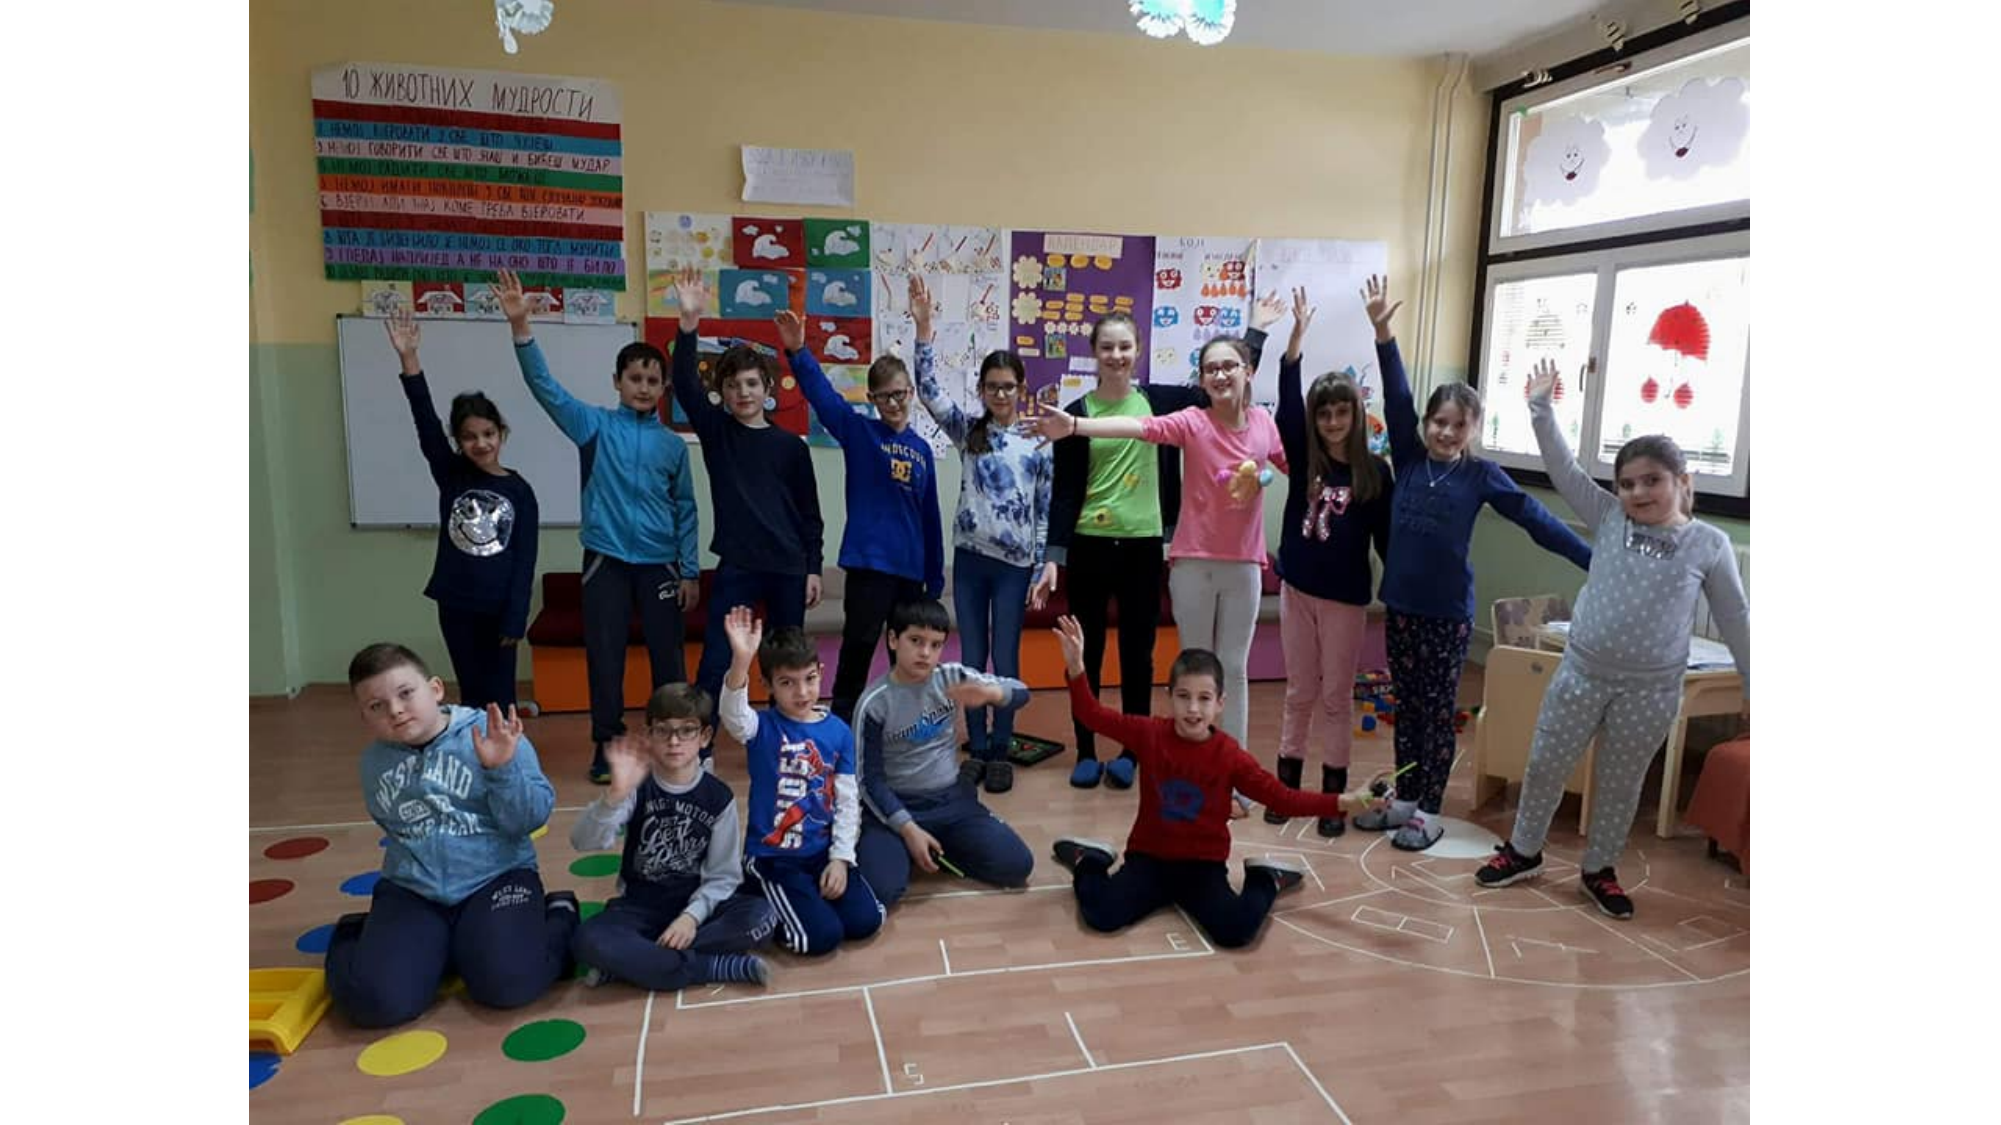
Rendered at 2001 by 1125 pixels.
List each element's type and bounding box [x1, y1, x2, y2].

picture [249, 0, 1751, 1125]
